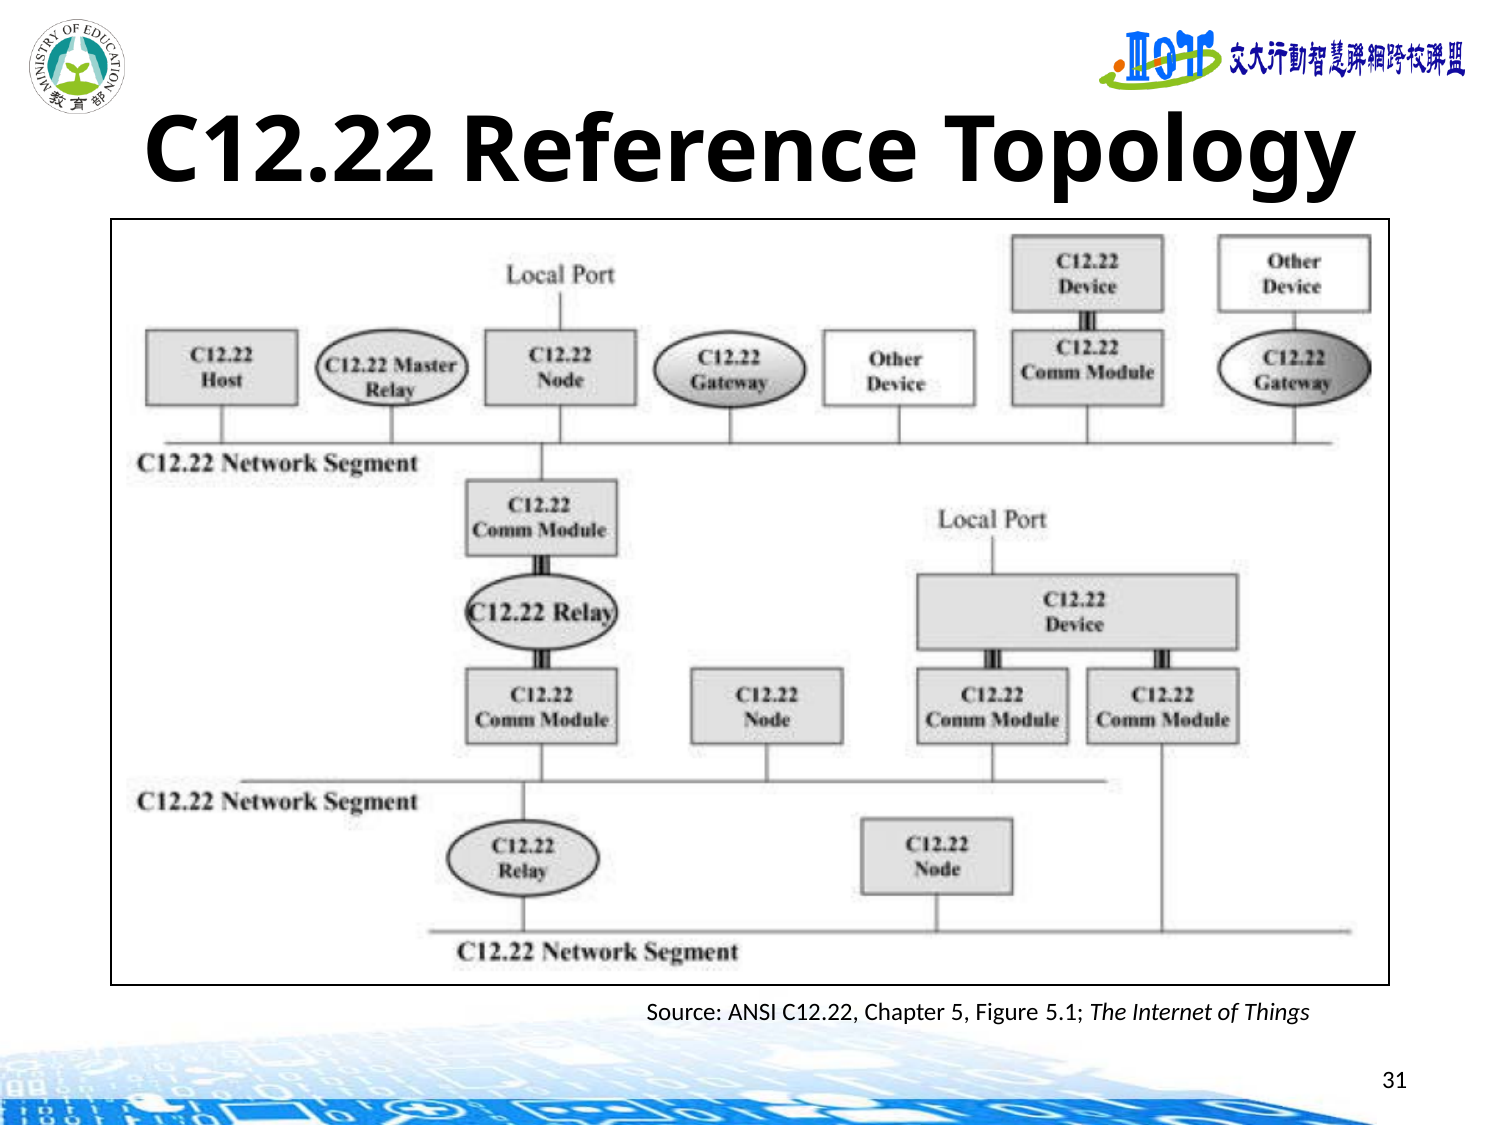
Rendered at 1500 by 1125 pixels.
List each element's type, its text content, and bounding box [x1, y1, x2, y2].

picture [111, 219, 1389, 985]
slide_number 31 [1367, 1056, 1464, 1117]
picture [1099, 30, 1465, 90]
title C12.22 Reference Topology [75, 68, 1425, 222]
picture [0, 987, 1377, 1125]
picture [29, 19, 125, 114]
text_box Source: ANSI C12.22, Chapter 5, Figure 5.1; The Internet of Things [631, 993, 1326, 1033]
